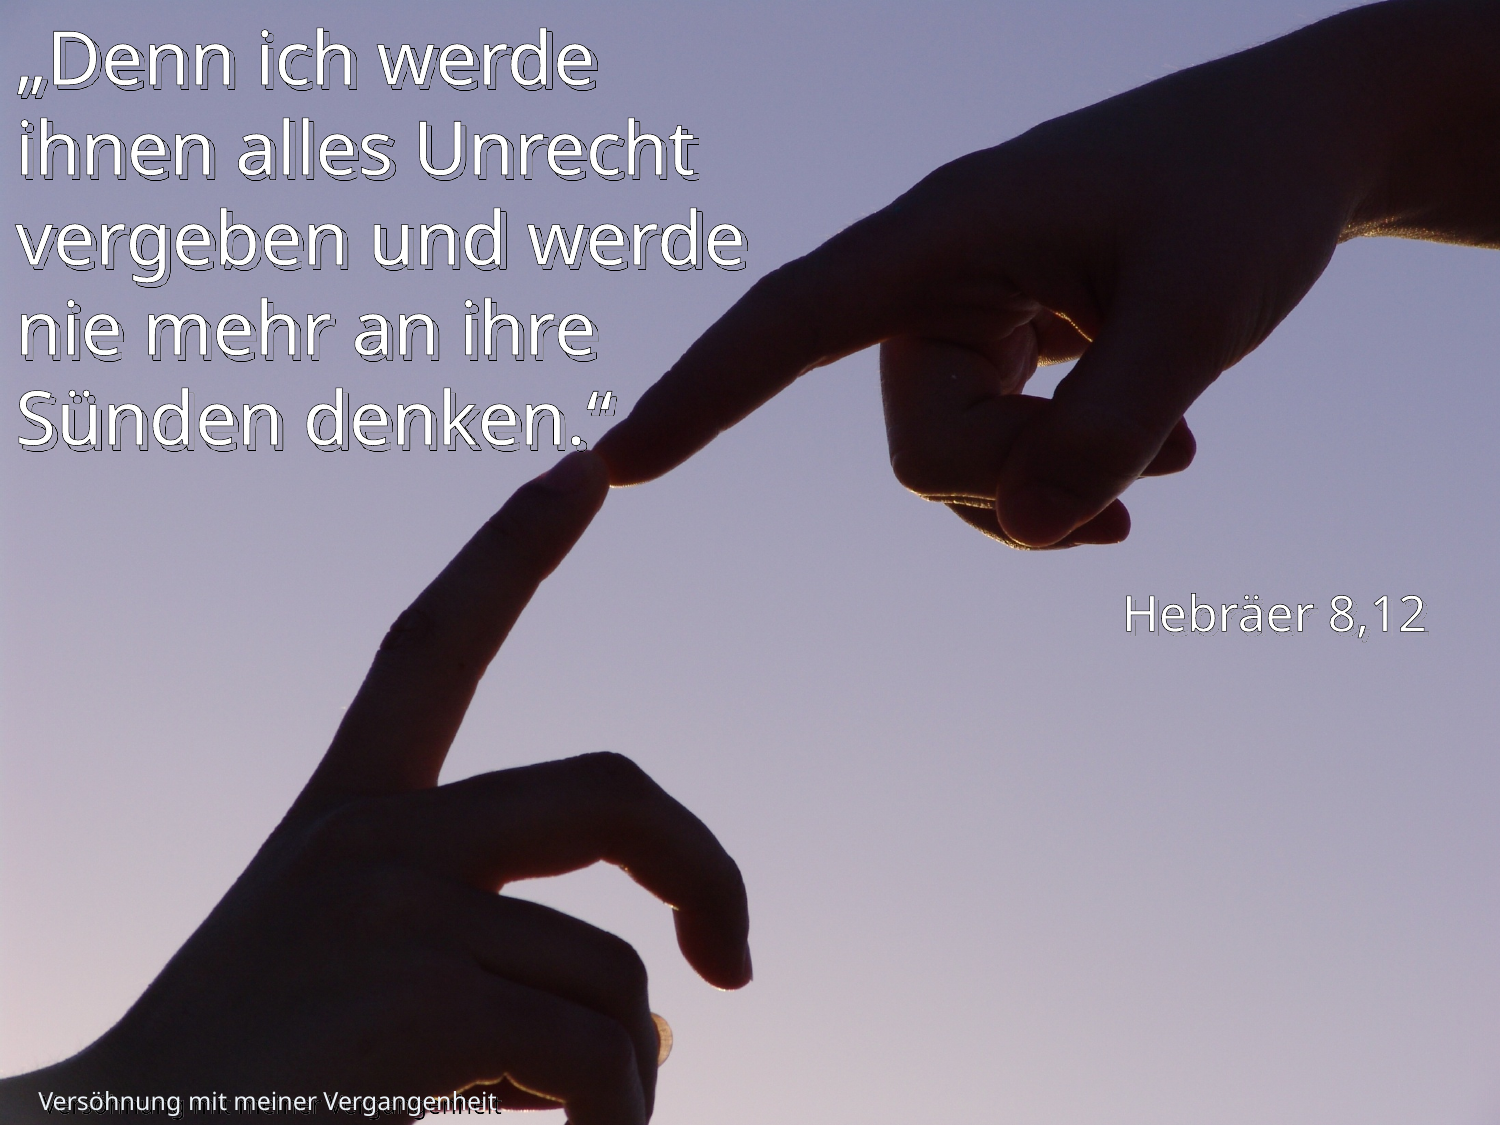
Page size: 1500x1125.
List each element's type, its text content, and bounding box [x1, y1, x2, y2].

text_box Versöhnung mit meiner Vergangenheit [23, 1077, 592, 1125]
picture [0, 0, 1500, 1125]
text_box „Denn ich werde ihnen alles Unrecht vergeben und werde nie mehr an ihre Sünden denken.“ [0, 2, 774, 468]
text_box Hebräer 8,12 [401, 574, 1442, 649]
